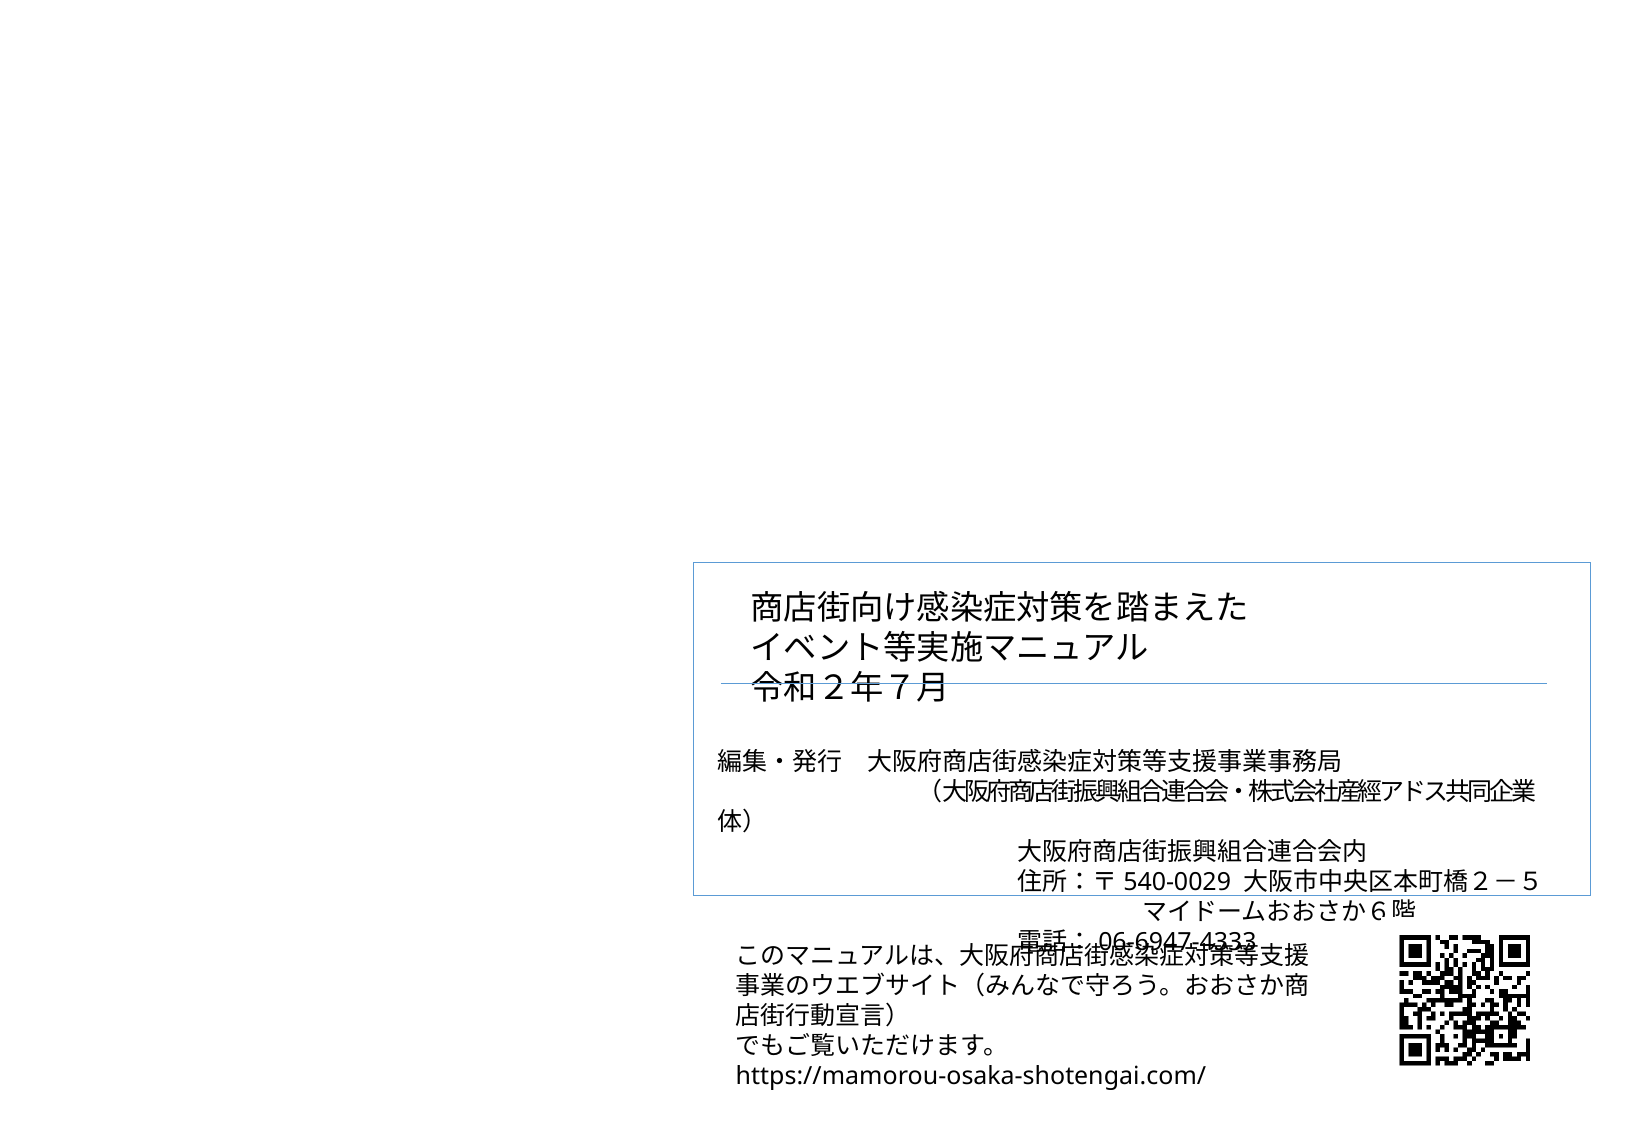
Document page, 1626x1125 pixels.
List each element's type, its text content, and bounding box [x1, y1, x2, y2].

text_box 商店街向け感染症対策を踏まえた イベント等実施マニュアル 令和２年７月 編集・発行 大阪府商店街感染症対策等支援事業事務局 （大阪府商店街振興組合連合会・株式会社産經アドス共同企業体） 大阪府商店街振興組合連合会内 住所：〒540-0029 大阪市中央区本町橋２－５ マイドームおおさか６階 電話：06-6947-4333 [693, 561, 1591, 896]
text_box このマニュアルは、大阪府商店街感染症対策等支援事業のウエブサイト（みんなで守ろう。おおさか商店街行動宣言） でもご覧いただけます。 https://mamorou-osaka-shotengai.com/ [720, 932, 1341, 1097]
picture [1381, 917, 1548, 1083]
